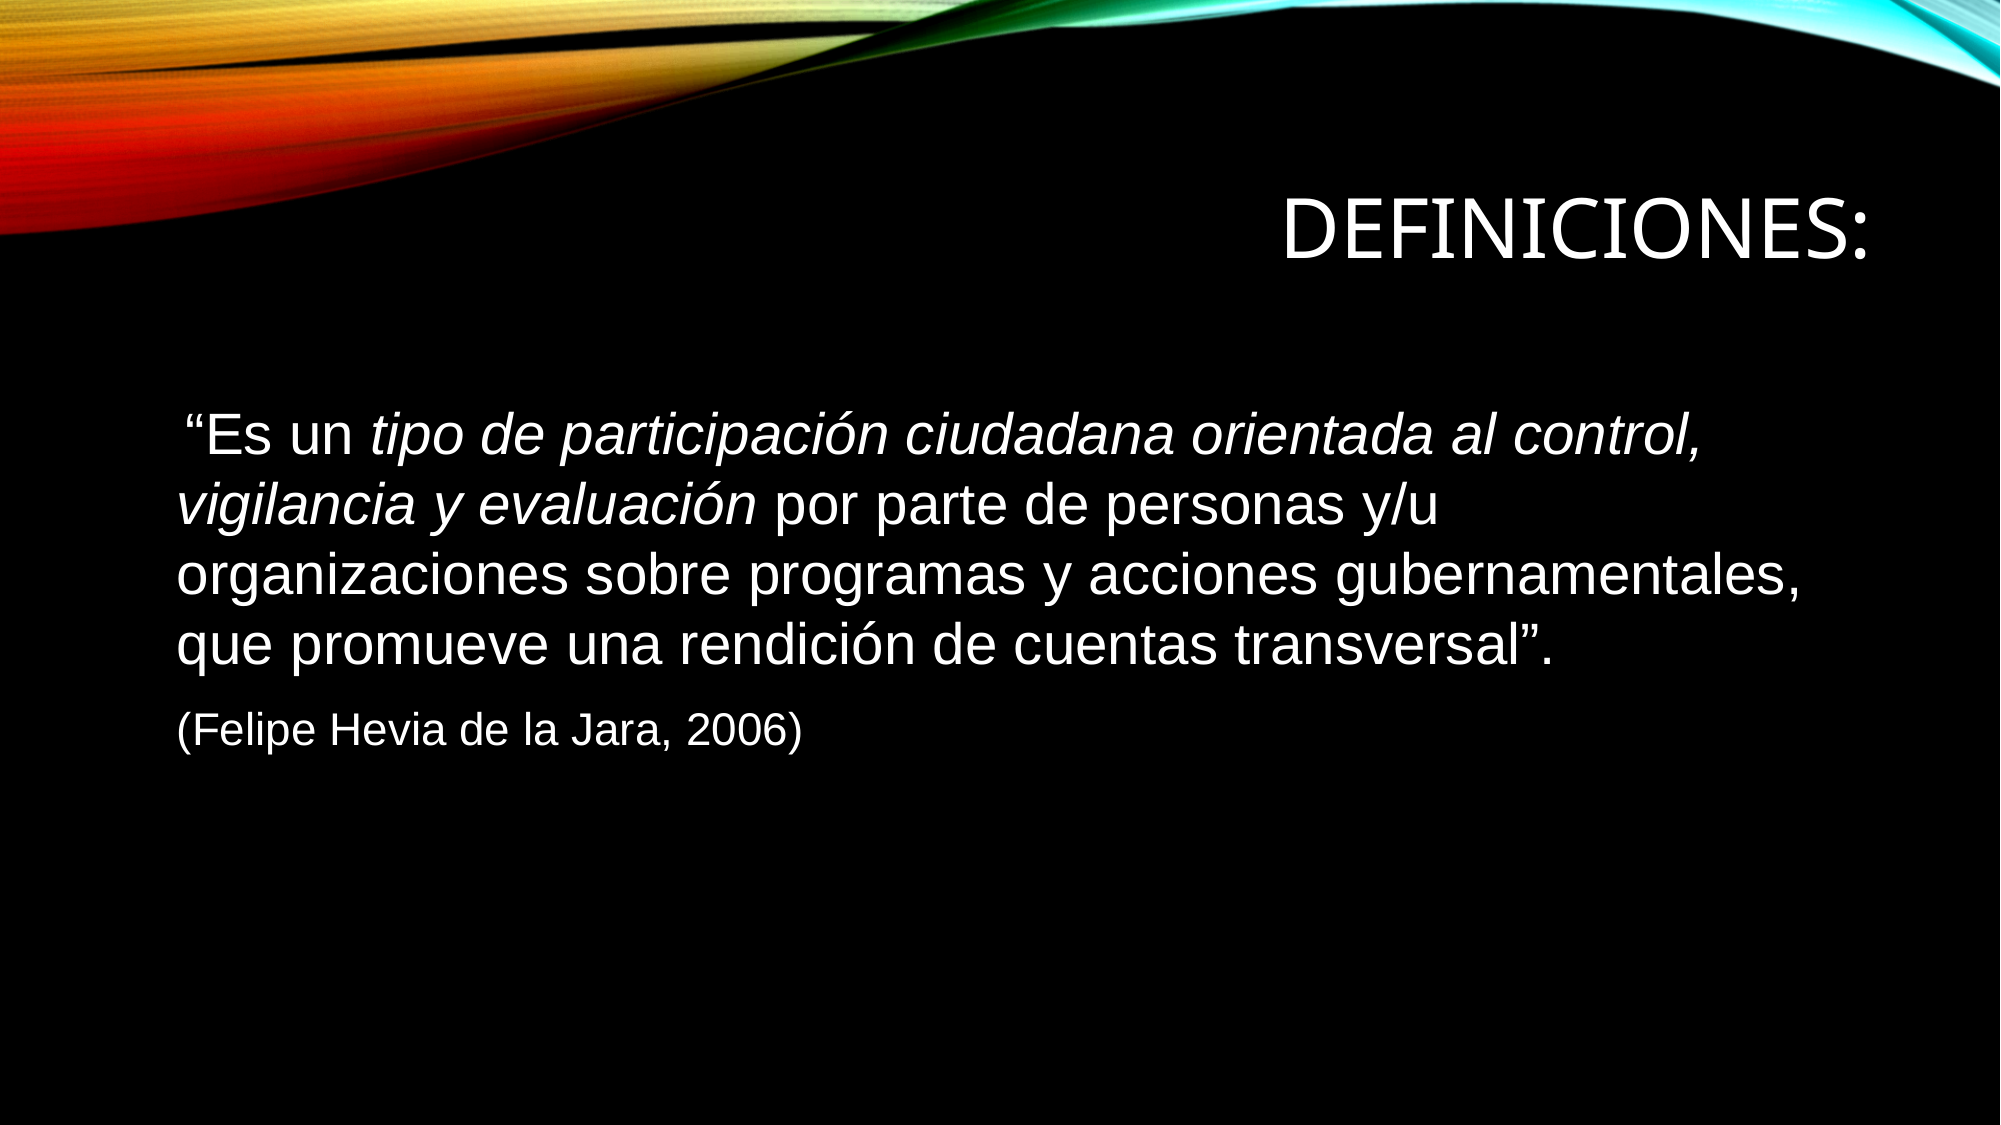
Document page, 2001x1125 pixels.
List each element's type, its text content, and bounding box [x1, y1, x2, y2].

list “Es un tipo de participación ciudadana orientada al control, vigilancia y evaluación por parte de personas y/u organizaciones sobre programas y acciones gubernamentales, que promueve una rendición de cuentas transversal”. (Felipe Hevia de la Jara, 2006) [105, 388, 1850, 950]
picture [0, 0, 2000, 237]
title DEFINICIONES: [474, 125, 1888, 338]
